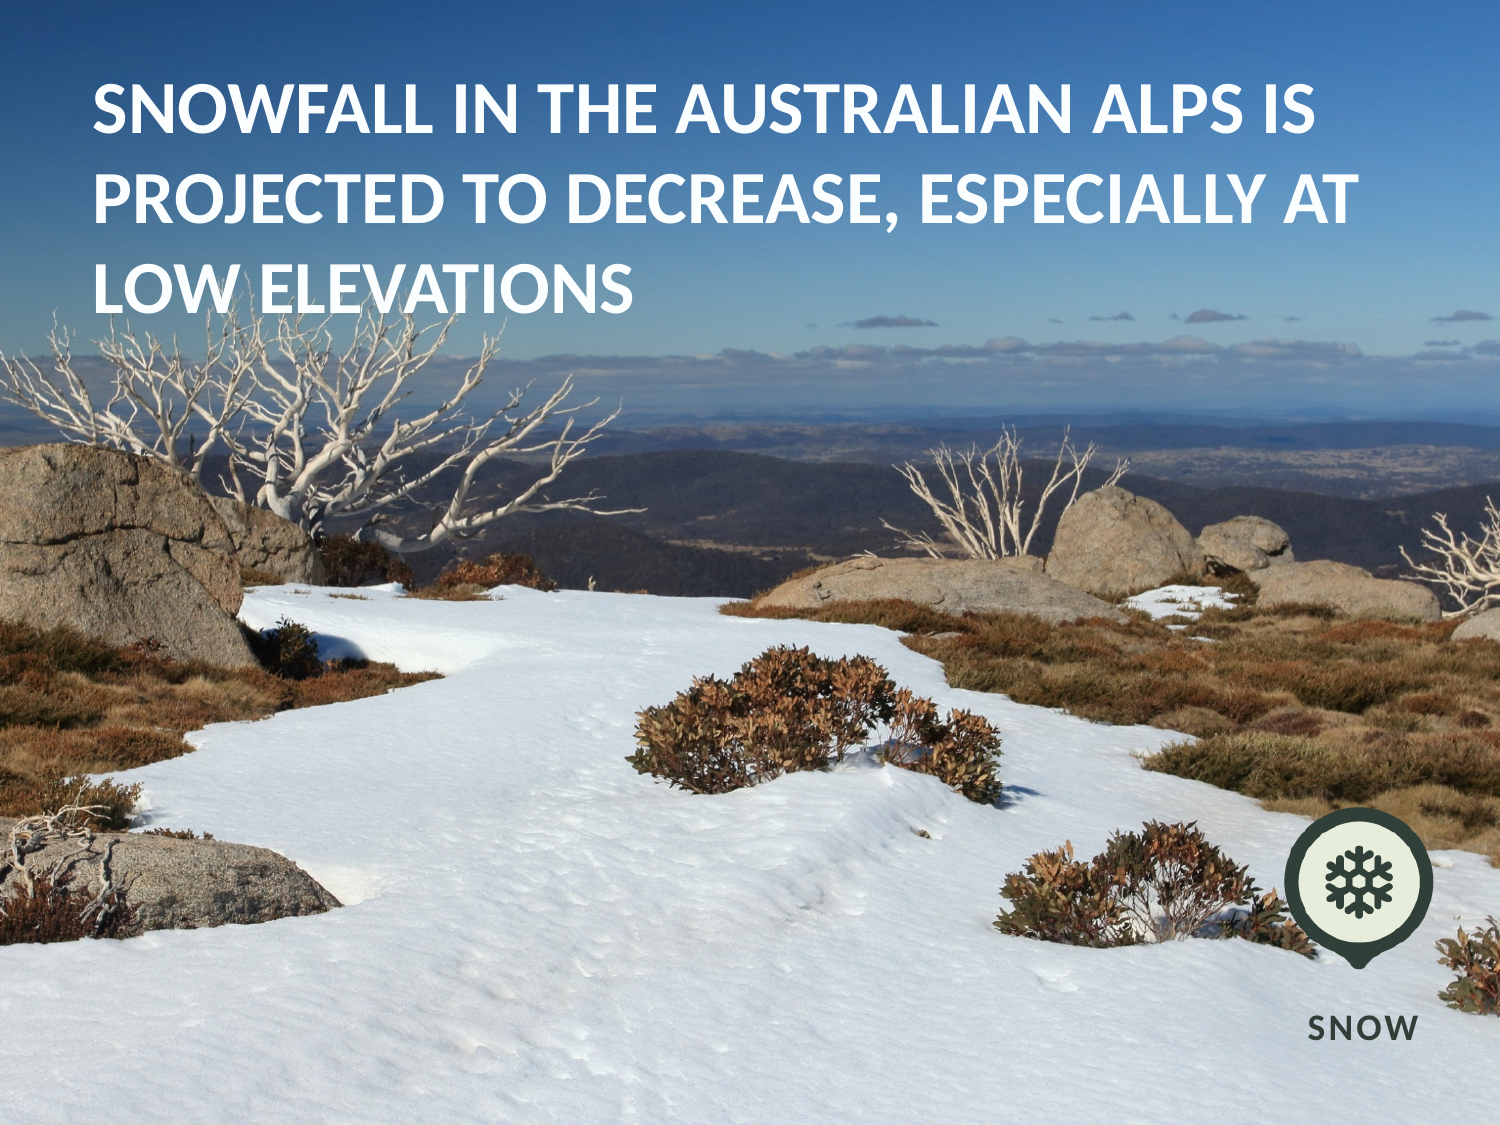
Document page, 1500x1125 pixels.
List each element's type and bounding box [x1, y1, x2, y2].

text_box [0, 0, 1500, 1125]
picture [1275, 805, 1441, 971]
